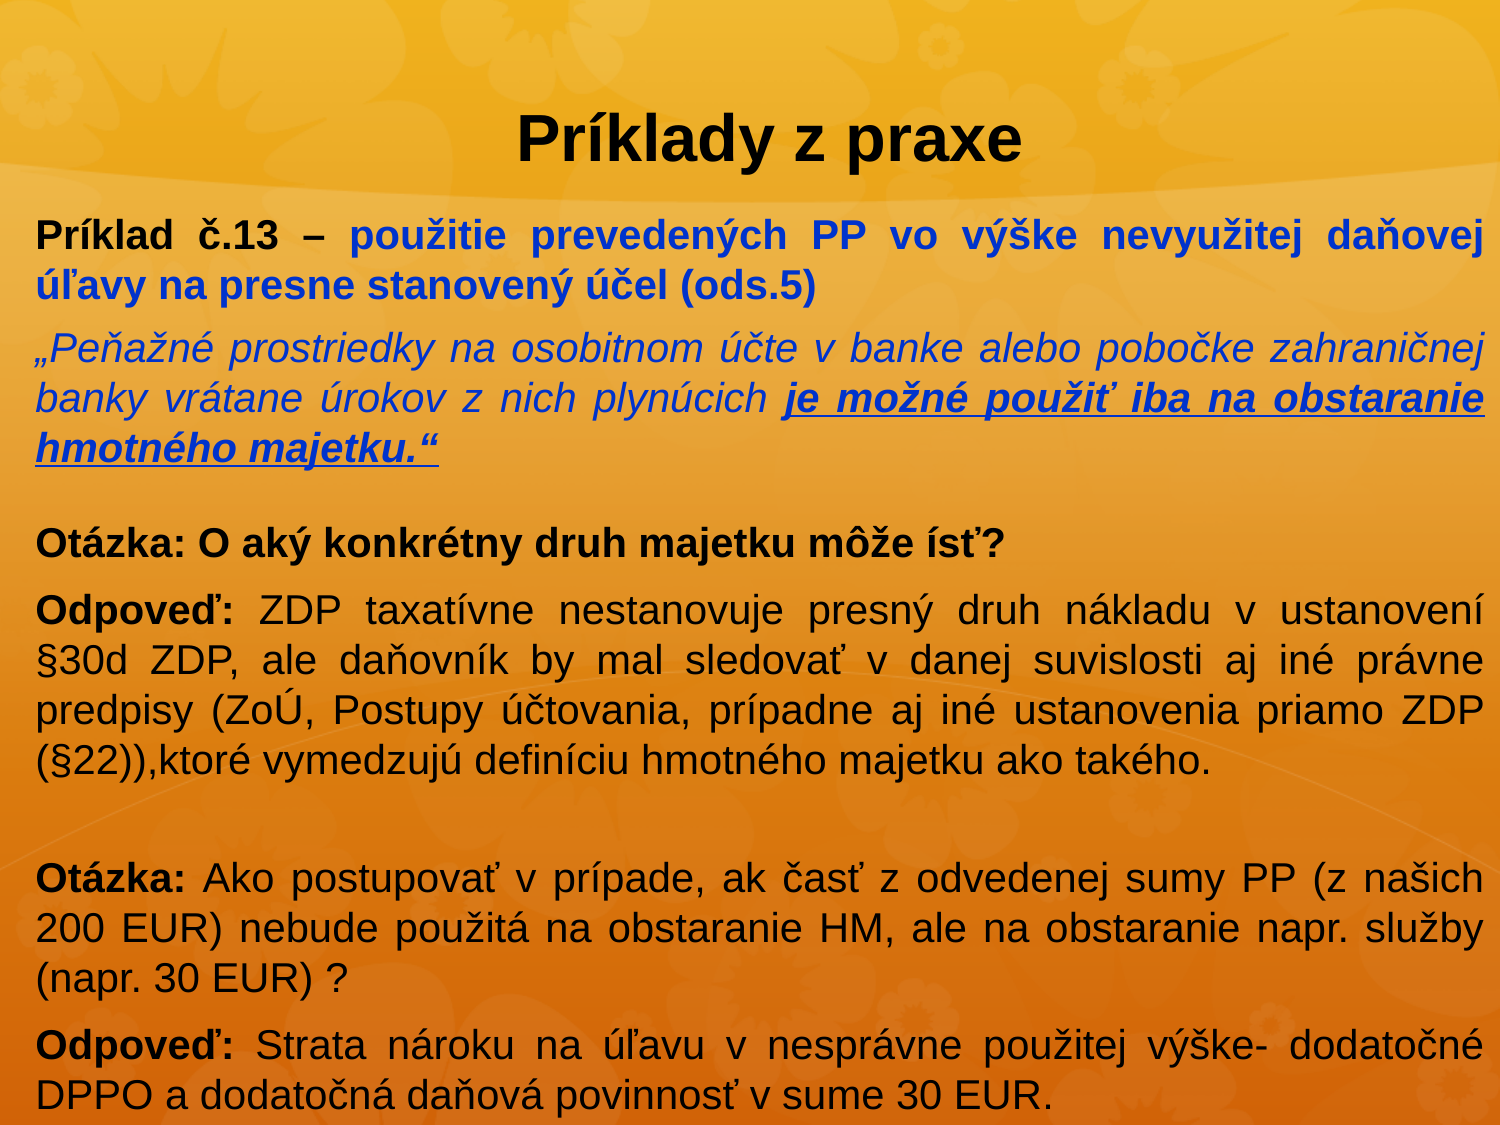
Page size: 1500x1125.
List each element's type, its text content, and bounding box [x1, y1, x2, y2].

picture [0, 0, 1500, 1125]
list Príklad č.13 – použitie prevedených PP vo výške nevyužitej daňovej úľavy na presne stanovený účel (ods.5) „Peňažné prostriedky na osobitnom účte v banke alebo pobočke zahraničnej banky vrátane úrokov z nich plynúcich je možné použiť iba na obstaranie hmotného majetku.“ Otázka: O aký konkrétny druh majetku môže ísť? Odpoveď: ZDP taxatívne nestanovuje presný druh nákladu v ustanovení §30d ZDP, ale daňovník by mal sledovať v danej suvislosti aj iné právne predpisy (ZoÚ, Postupy účtovania, prípadne aj iné ustanovenia priamo ZDP (§22)),ktoré vymedzujú definíciu hmotného majetku ako takého. Otázka: Ako postupovať v prípade, ak časť z odvedenej sumy PP (z našich 200 EUR) nebude použitá na obstaranie HM, ale na obstaranie napr. služby (napr. 30 EUR) ? Odpoveď: Strata nároku na úľavu v nesprávne použitej výške- dodatočné DPPO a dodatočná daňová povinnosť v sume 30 EUR. [20, 200, 1500, 1125]
title Príklady z praxe [127, 14, 1413, 200]
